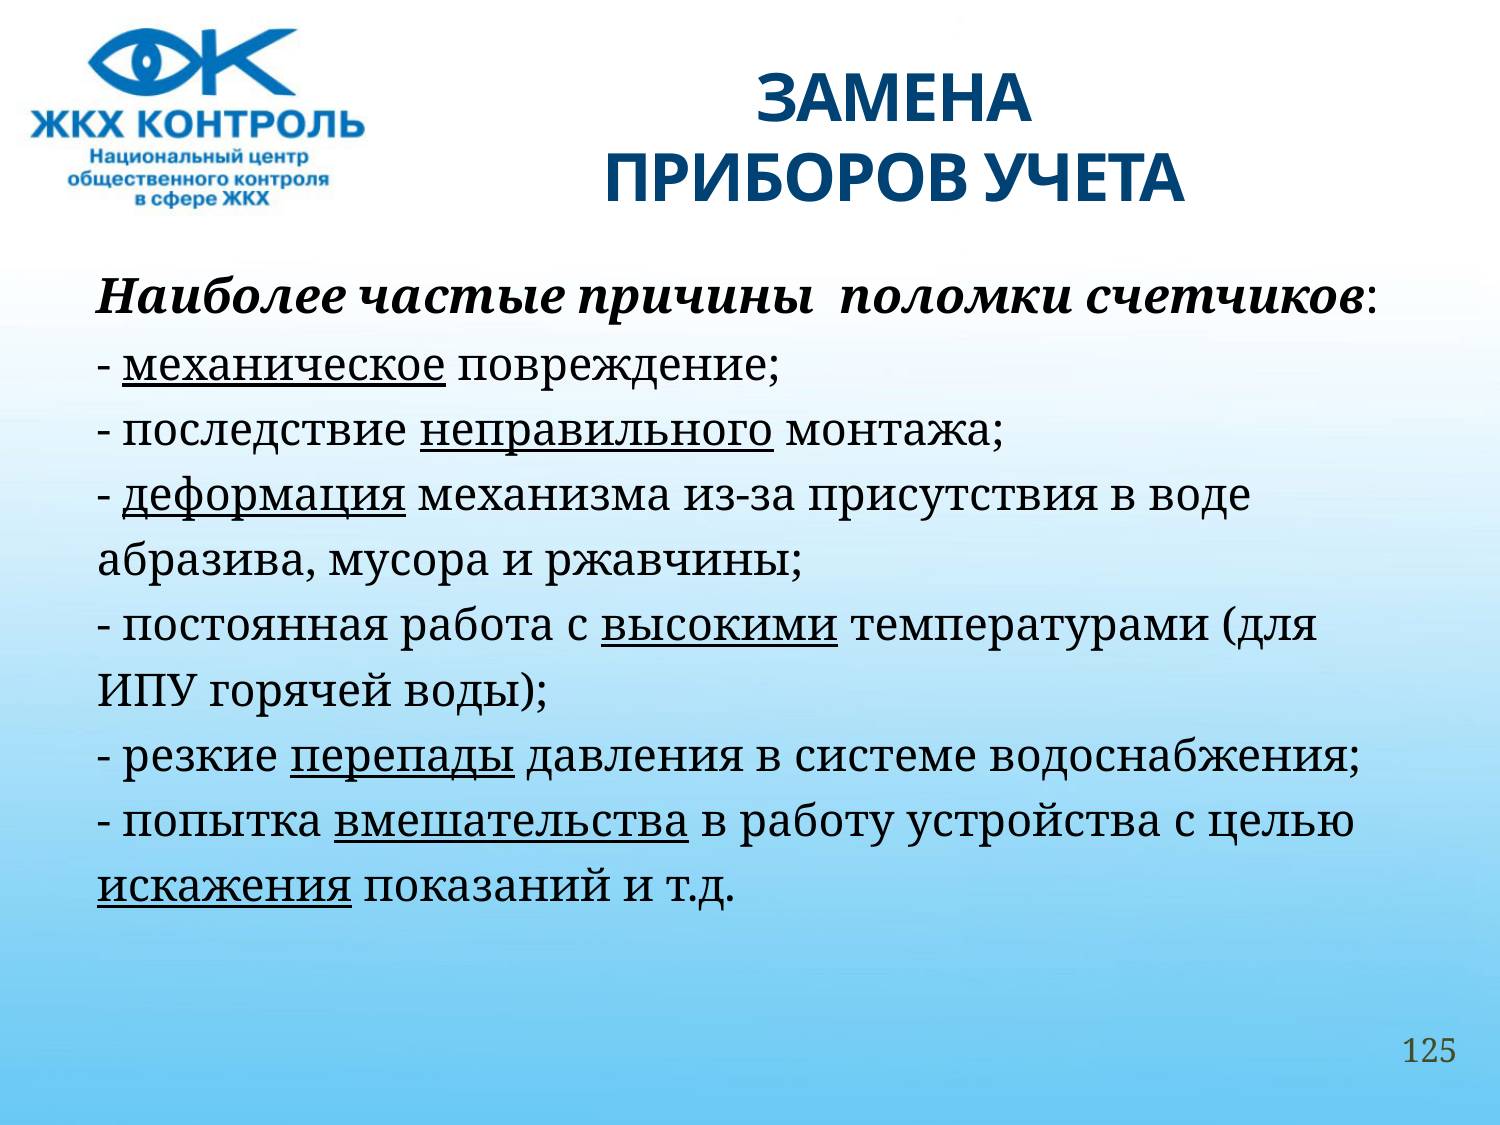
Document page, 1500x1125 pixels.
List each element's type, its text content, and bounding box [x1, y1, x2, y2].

picture [0, 0, 1500, 1125]
title ЗАМЕНА ПРИБОРОВ УЧЕТА [363, 24, 1425, 223]
list Наиболее частые причины поломки счетчиков: - механическое повреждение; - последствие неправильного монтажа; - деформация механизма из-за присутствия в воде абразива, мусора и ржавчины; - постоянная работа с высокими температурами (для ИПУ горячей воды); - резкие перепады давления в системе водоснабжения; - попытка вмешательства в работу устройства с целью искажения показаний и т.д. [82, 257, 1432, 1055]
slide_number 125 [1379, 1014, 1480, 1089]
